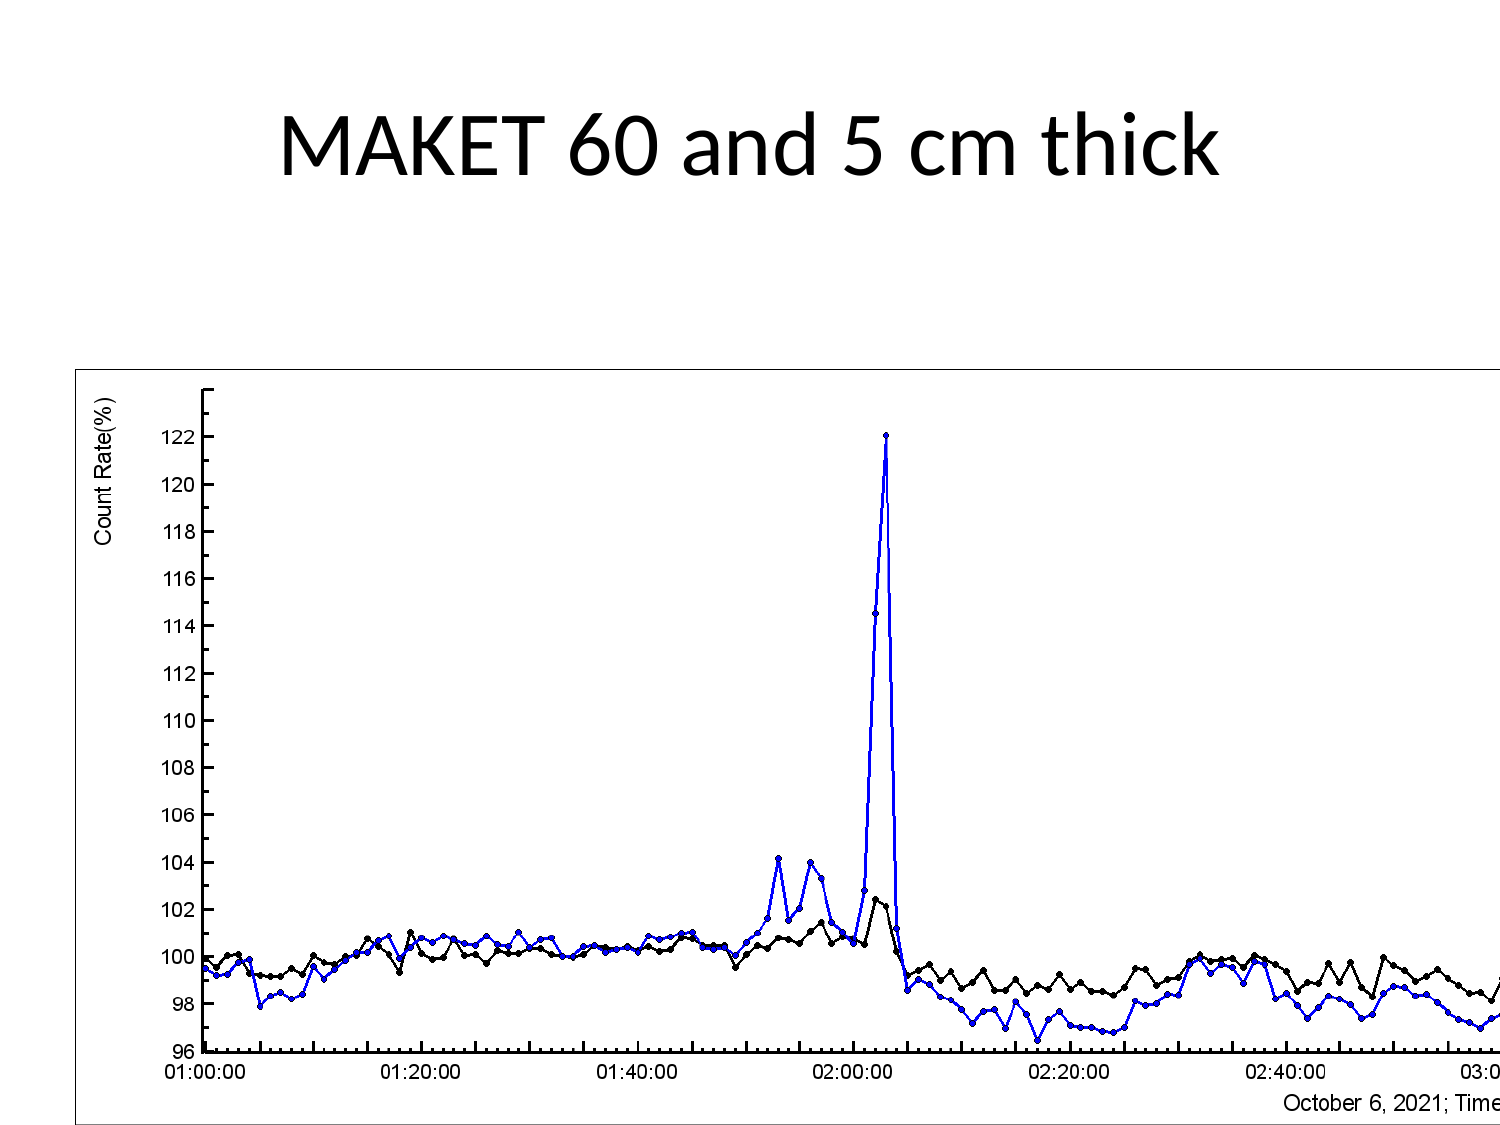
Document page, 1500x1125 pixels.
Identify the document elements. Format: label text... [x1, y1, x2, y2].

picture [74, 368, 1500, 1125]
title MAKET 60 and 5 cm thick [75, 45, 1425, 233]
